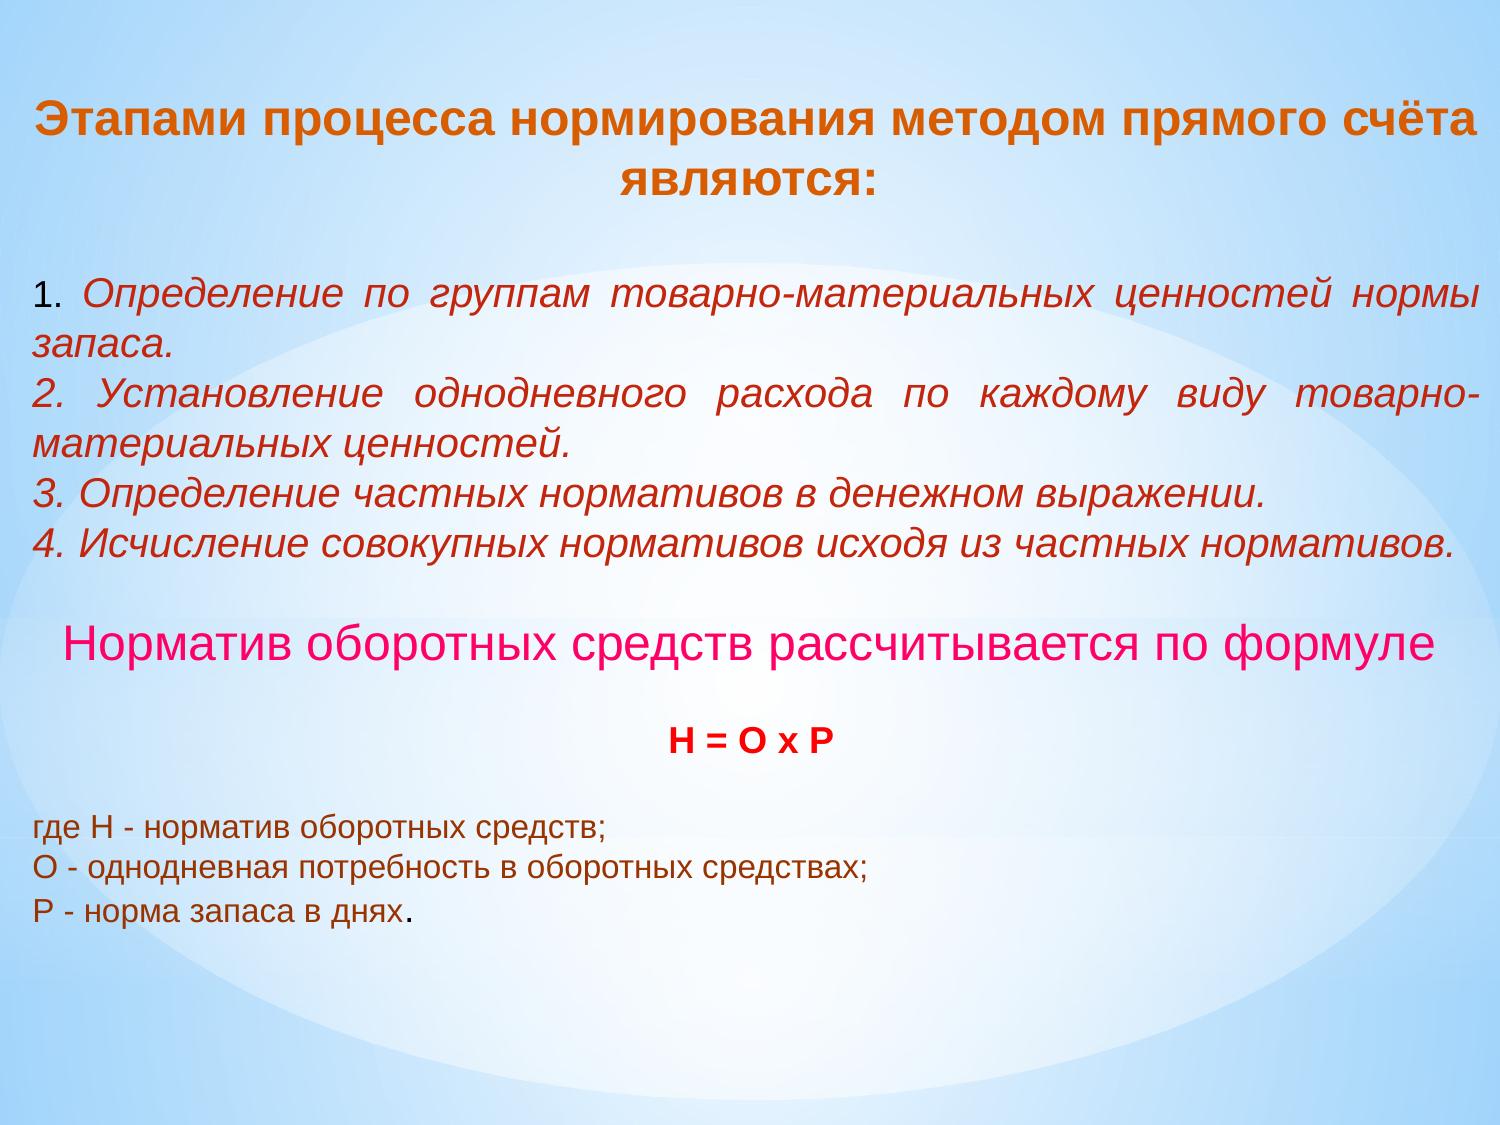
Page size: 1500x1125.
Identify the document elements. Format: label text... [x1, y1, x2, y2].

text_box Этапами процесса нормирования методом прямого счёта являются: 1. Определение по группам товарно-материальных ценностей нормы запаса. 2. Установление однодневного расхода по каждому виду товарно-материальных ценностей. 3. Определение частных нормативов в денежном выражении. 4. Исчисление совокупных нормативов исходя из частных нормативов. Норматив оборотных средств рассчитывается по формуле Н = О х Р где Н - норматив оборотных средств; О - однодневная потребность в оборотных средствах; Р - норма запаса в днях. [17, 78, 1496, 983]
